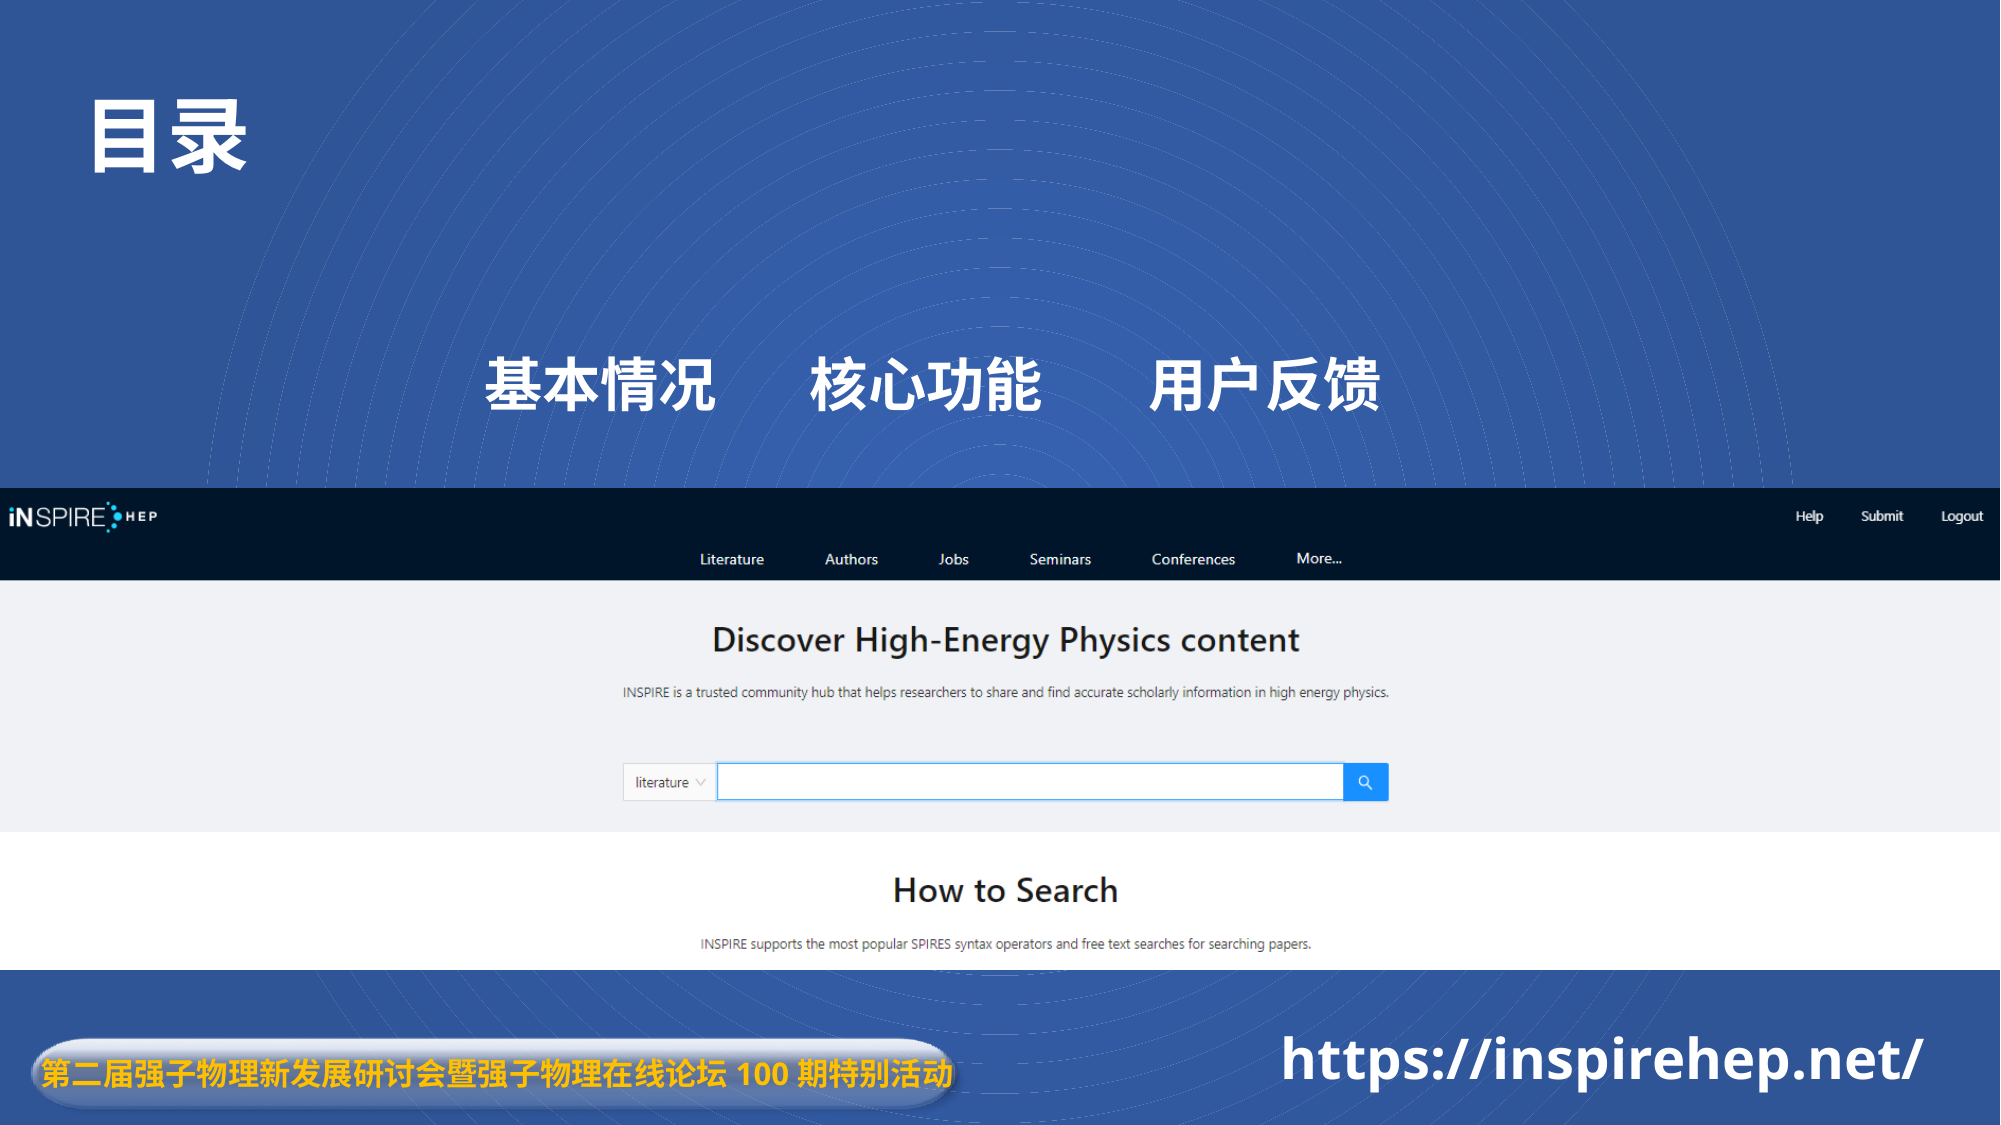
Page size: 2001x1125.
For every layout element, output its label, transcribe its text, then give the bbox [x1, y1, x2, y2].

text_box https://inspirehep.net/ [1266, 1016, 1982, 1099]
title 目录 [68, 30, 1794, 248]
picture [0, 488, 2000, 970]
picture [30, 1037, 968, 1119]
list 基本情况 核心功能 用户反馈 [388, 271, 1634, 488]
